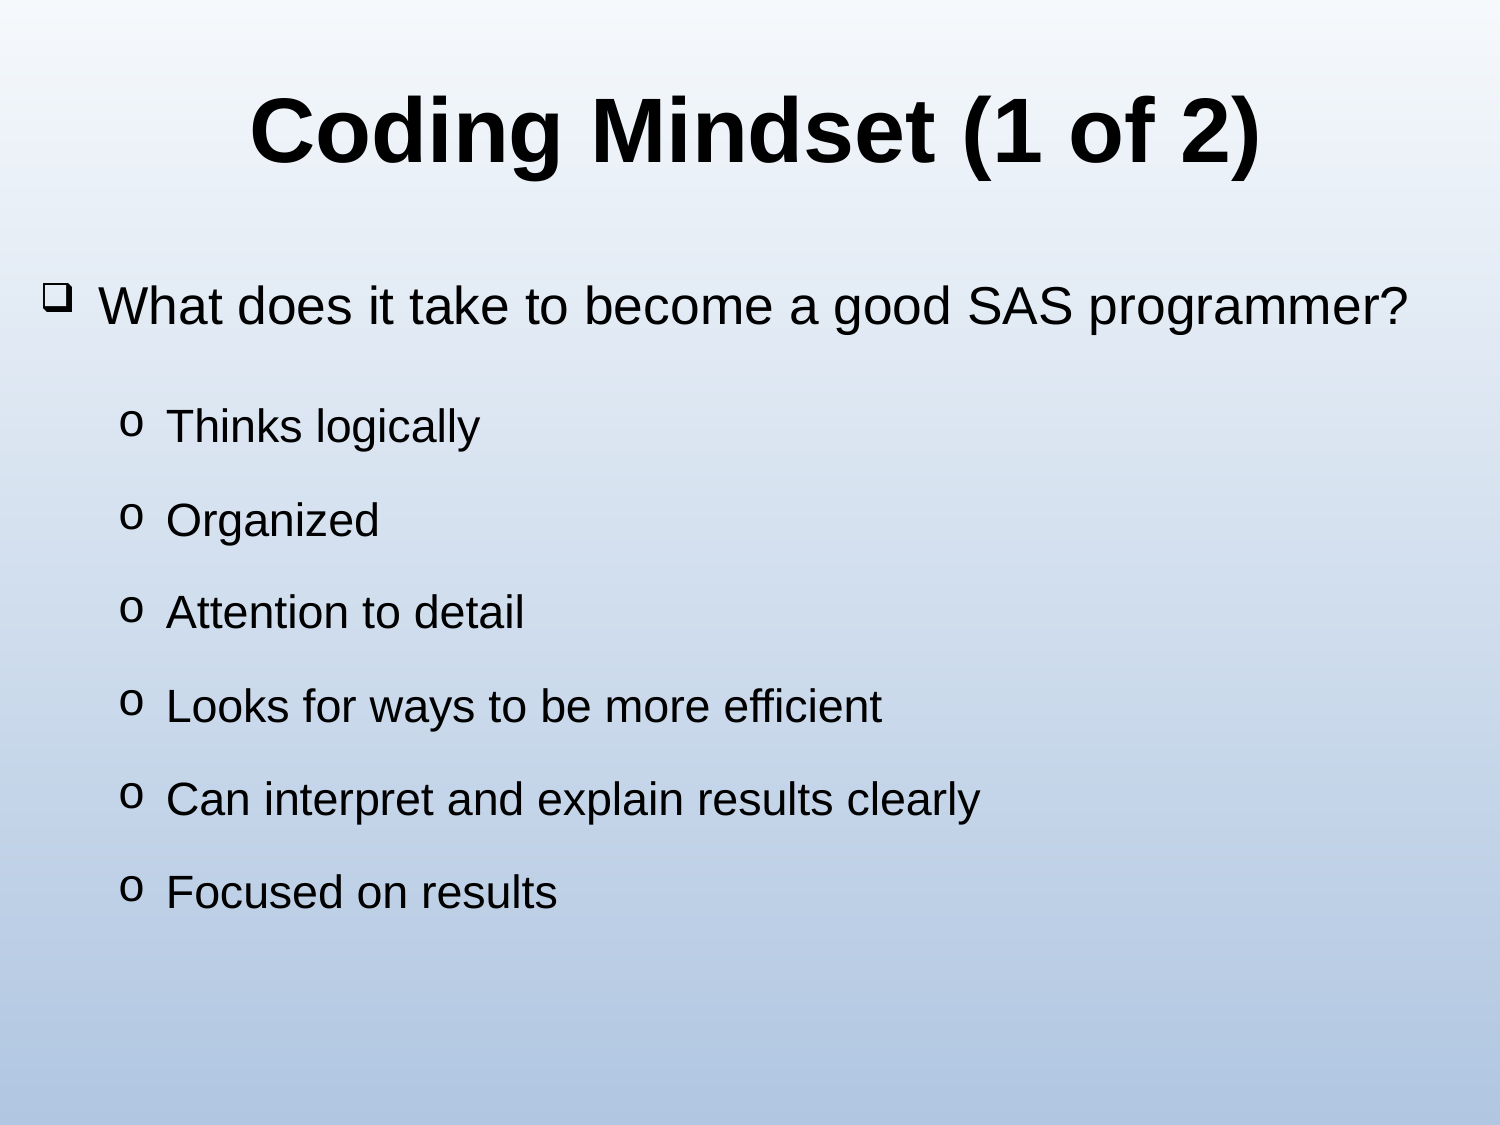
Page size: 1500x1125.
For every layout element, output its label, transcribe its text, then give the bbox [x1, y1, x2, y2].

title Coding Mindset (1 of 2) [0, 32, 1488, 220]
list What does it take to become a good SAS programmer? Thinks logically Organized Attention to detail Looks for ways to be more efficient Can interpret and explain results clearly Focused on results [24, 231, 1488, 938]
